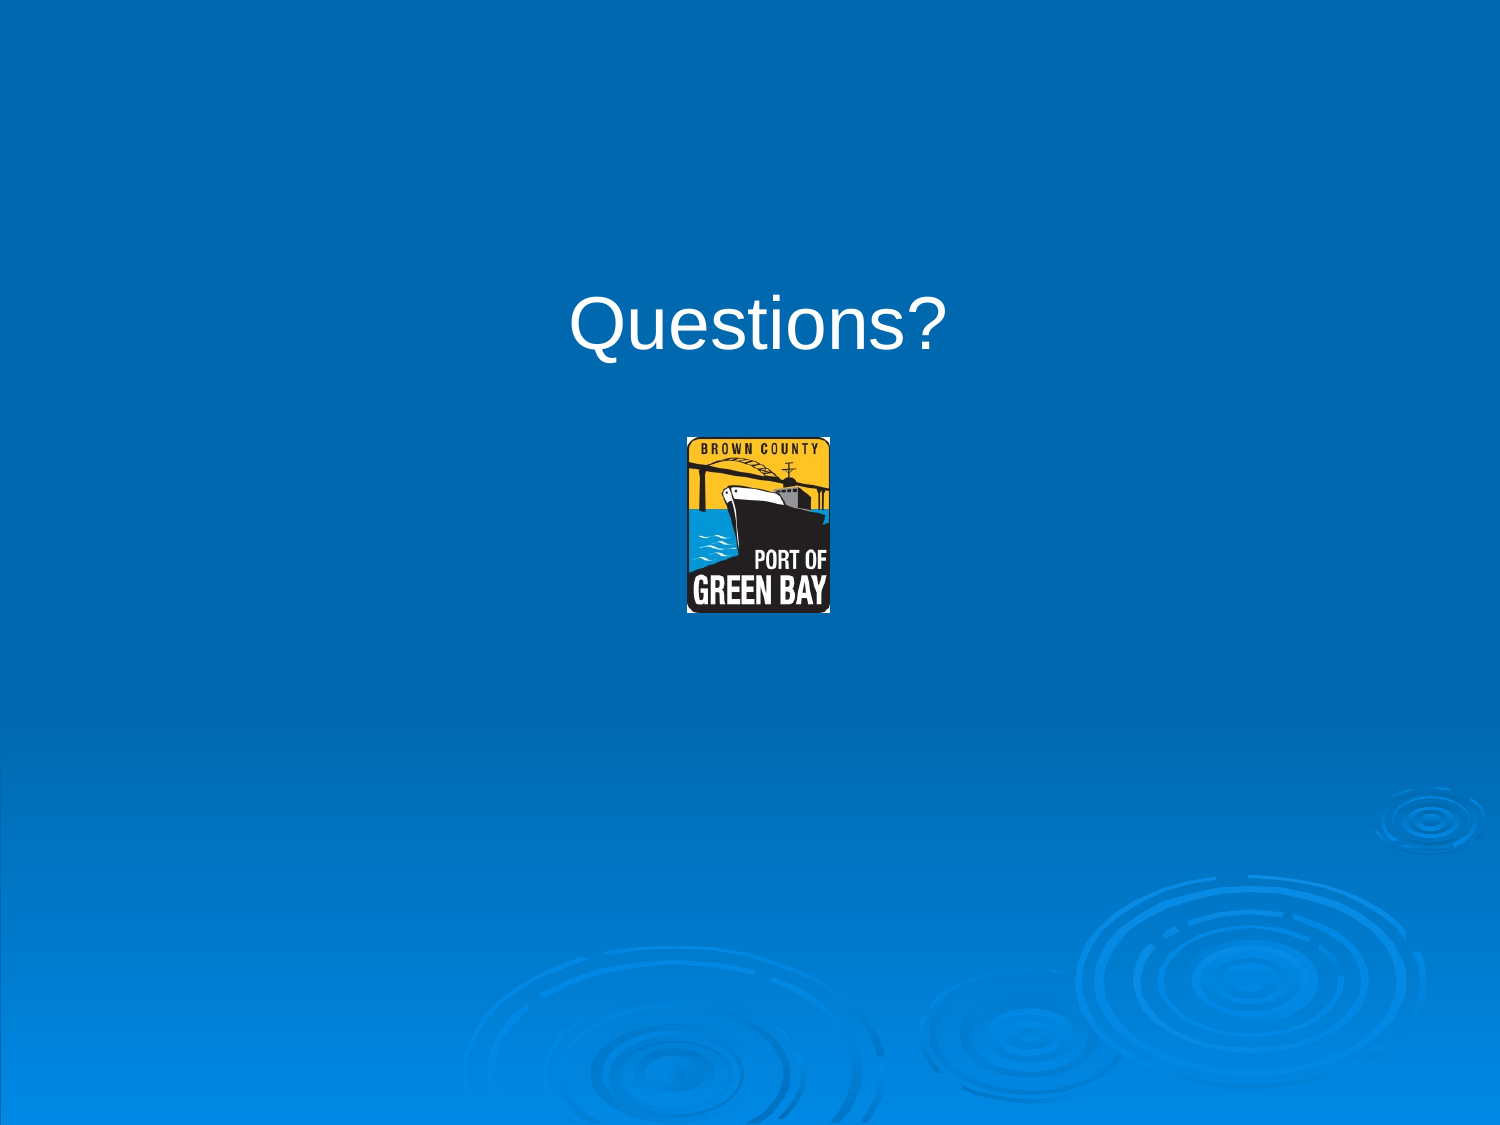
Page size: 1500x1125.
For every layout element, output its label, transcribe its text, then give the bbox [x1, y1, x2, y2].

picture [707, 545, 722, 550]
text_box Questions? [395, 266, 1121, 372]
picture [716, 535, 726, 539]
picture [687, 437, 830, 613]
